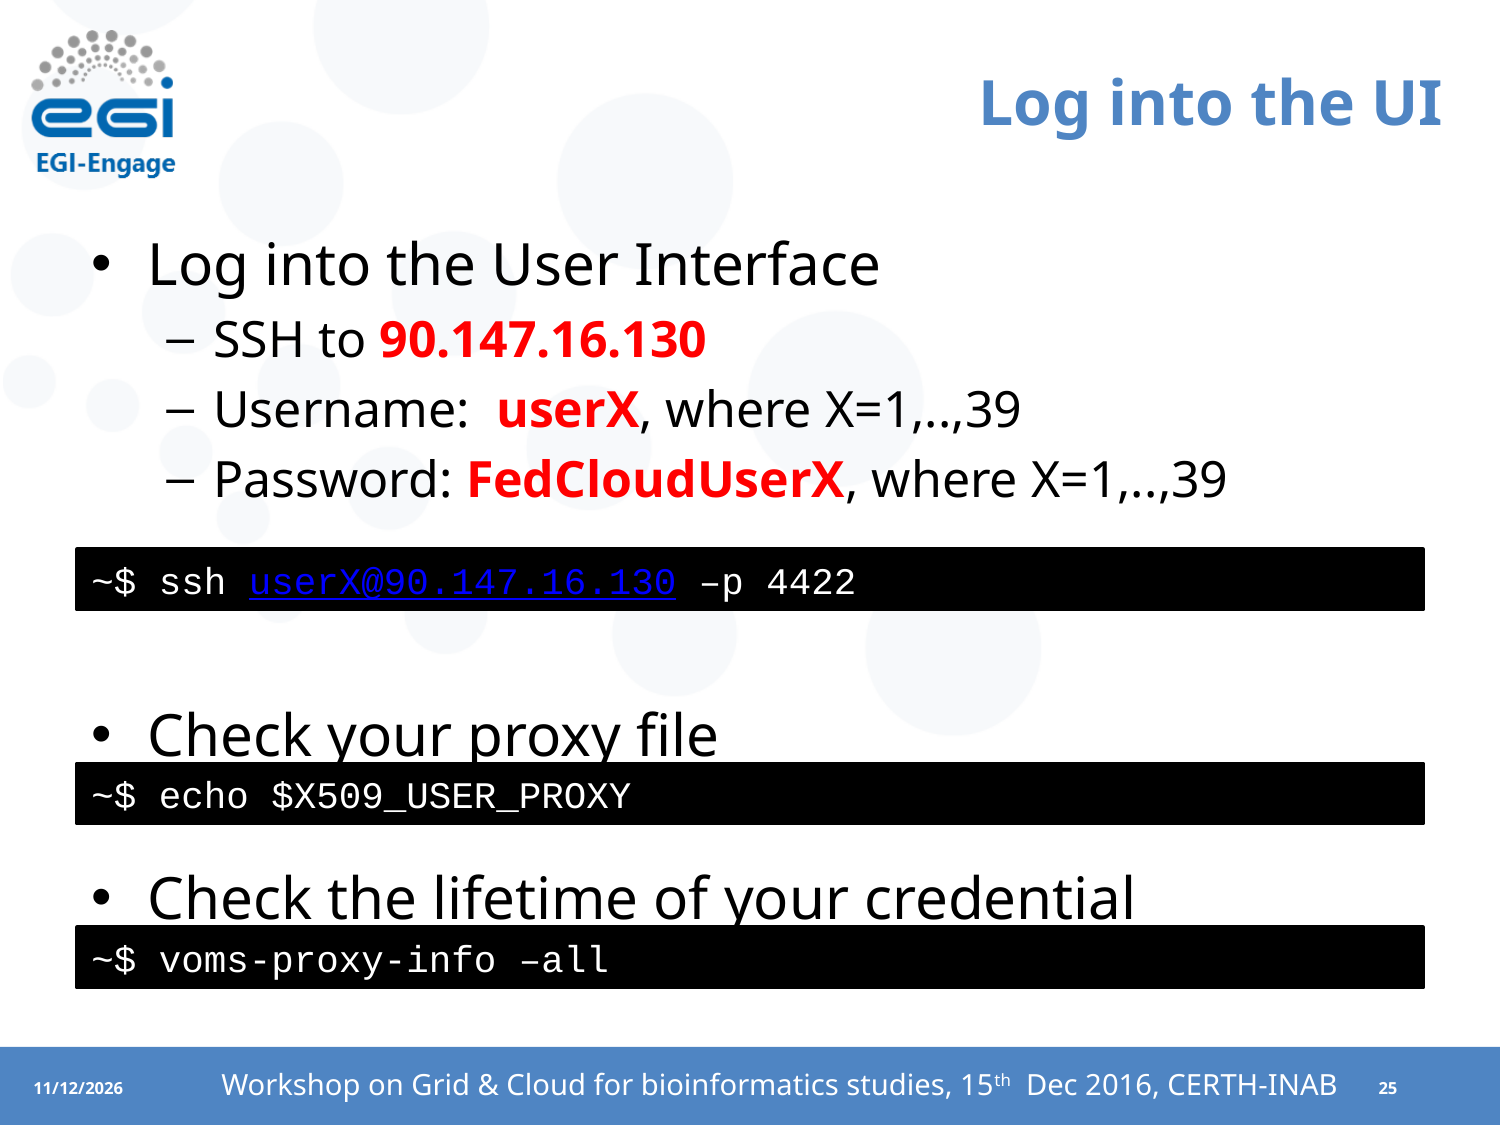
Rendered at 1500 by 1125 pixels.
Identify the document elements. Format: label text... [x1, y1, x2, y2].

text_box ~$ echo $X509_USER_PROXY [75, 762, 1425, 825]
title Log into the UI [253, 30, 1459, 171]
text_box ~$ ssh userX@90.147.16.130 –p 4422 [75, 547, 1425, 611]
list Log into the User Interface SSH to 90.147.16.130 Username: userX, where X=1,..,39 Password: FedCloudUserX, where X=1,..,39 Check your proxy file Check the lifetime of your credential [76, 220, 1459, 1005]
text_box ~$ voms-proxy-info –all [75, 925, 1425, 989]
text_box Workshop on Grid & Cloud for bioinformatics studies, 15th Dec 2016, CERTH-INAB [206, 1058, 1365, 1111]
picture [3, 0, 1076, 772]
